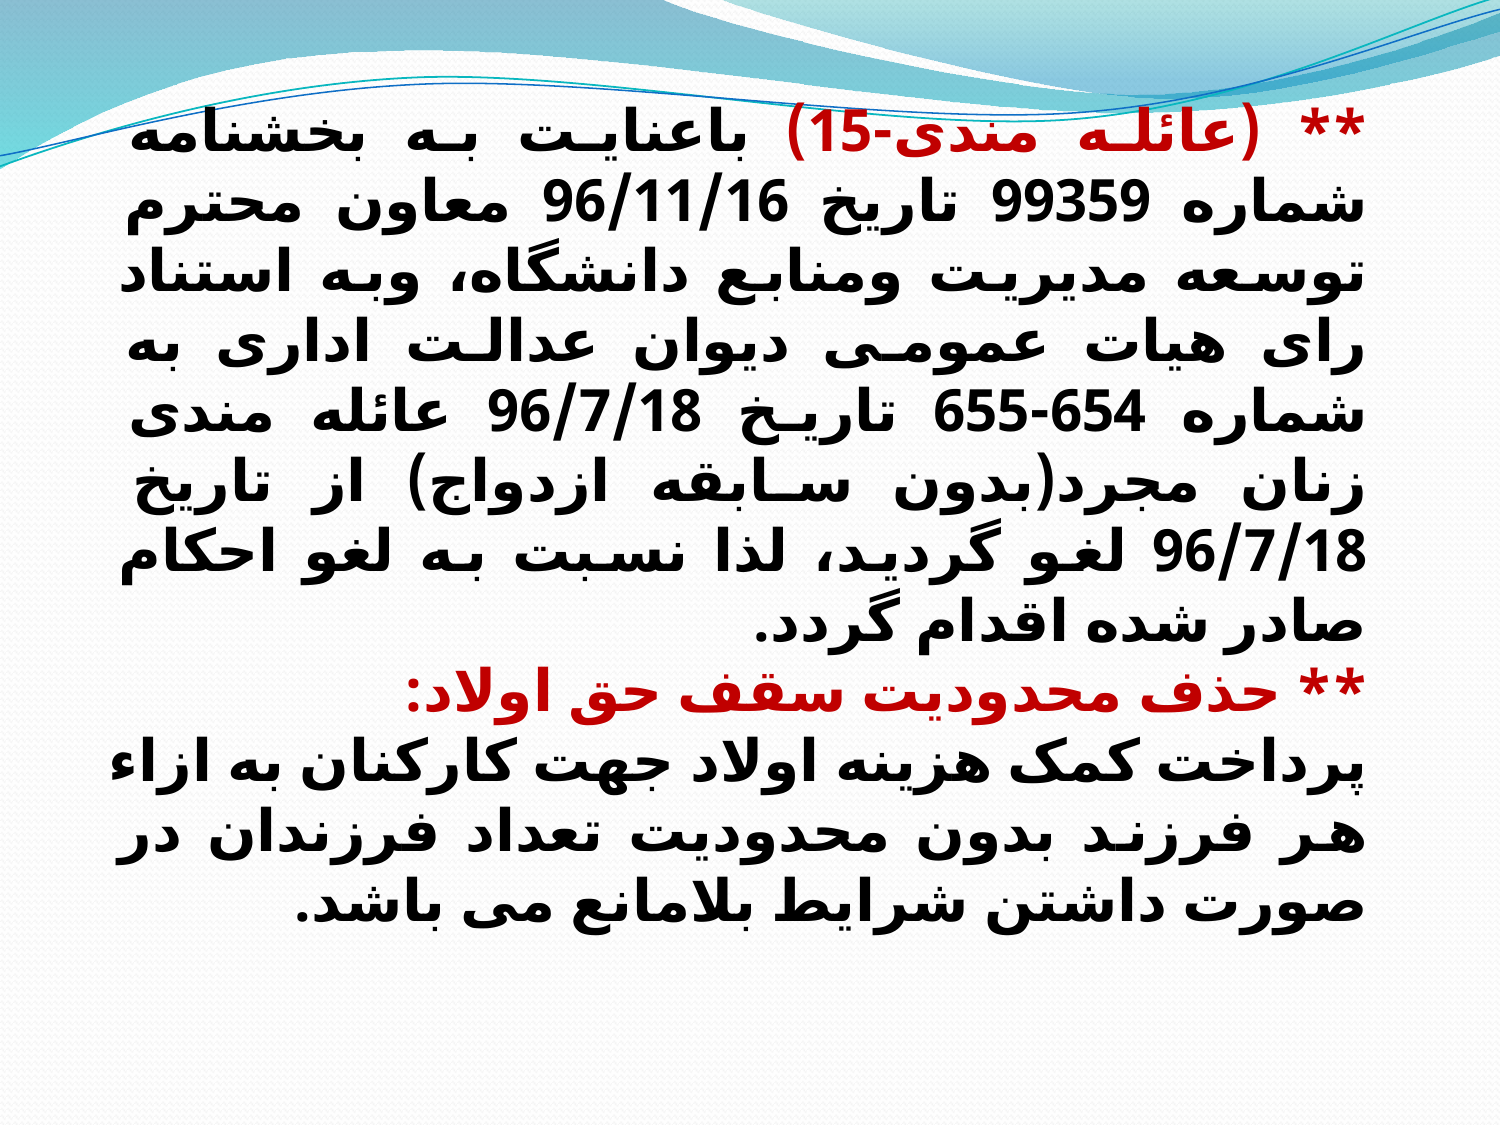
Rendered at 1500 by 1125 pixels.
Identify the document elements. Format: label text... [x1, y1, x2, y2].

text_box ** (عائله مندی-15) باعنایت به بخشنامه شماره 99359 تاریخ 96/11/16 معاون محترم توسعه مدیریت ومنابع دانشگاه، وبه استناد رای هیات عمومی دیوان عدالت اداری به شماره 654-655 تاریخ 96/7/18 عائله مندی زنان مجرد(بدون سابقه ازدواج) از تاریخ 96/7/18 لغو گردید، لذا نسبت به لغو احکام صادر شده اقدام گردد. ** حذف محدودیت سقف حق اولاد: پرداخت کمک هزینه اولاد جهت کارکنان به ازاء هر فرزند بدون محدودیت تعداد فرزندان در صورت داشتن شرایط بلامانع می باشد. [93, 86, 1383, 941]
